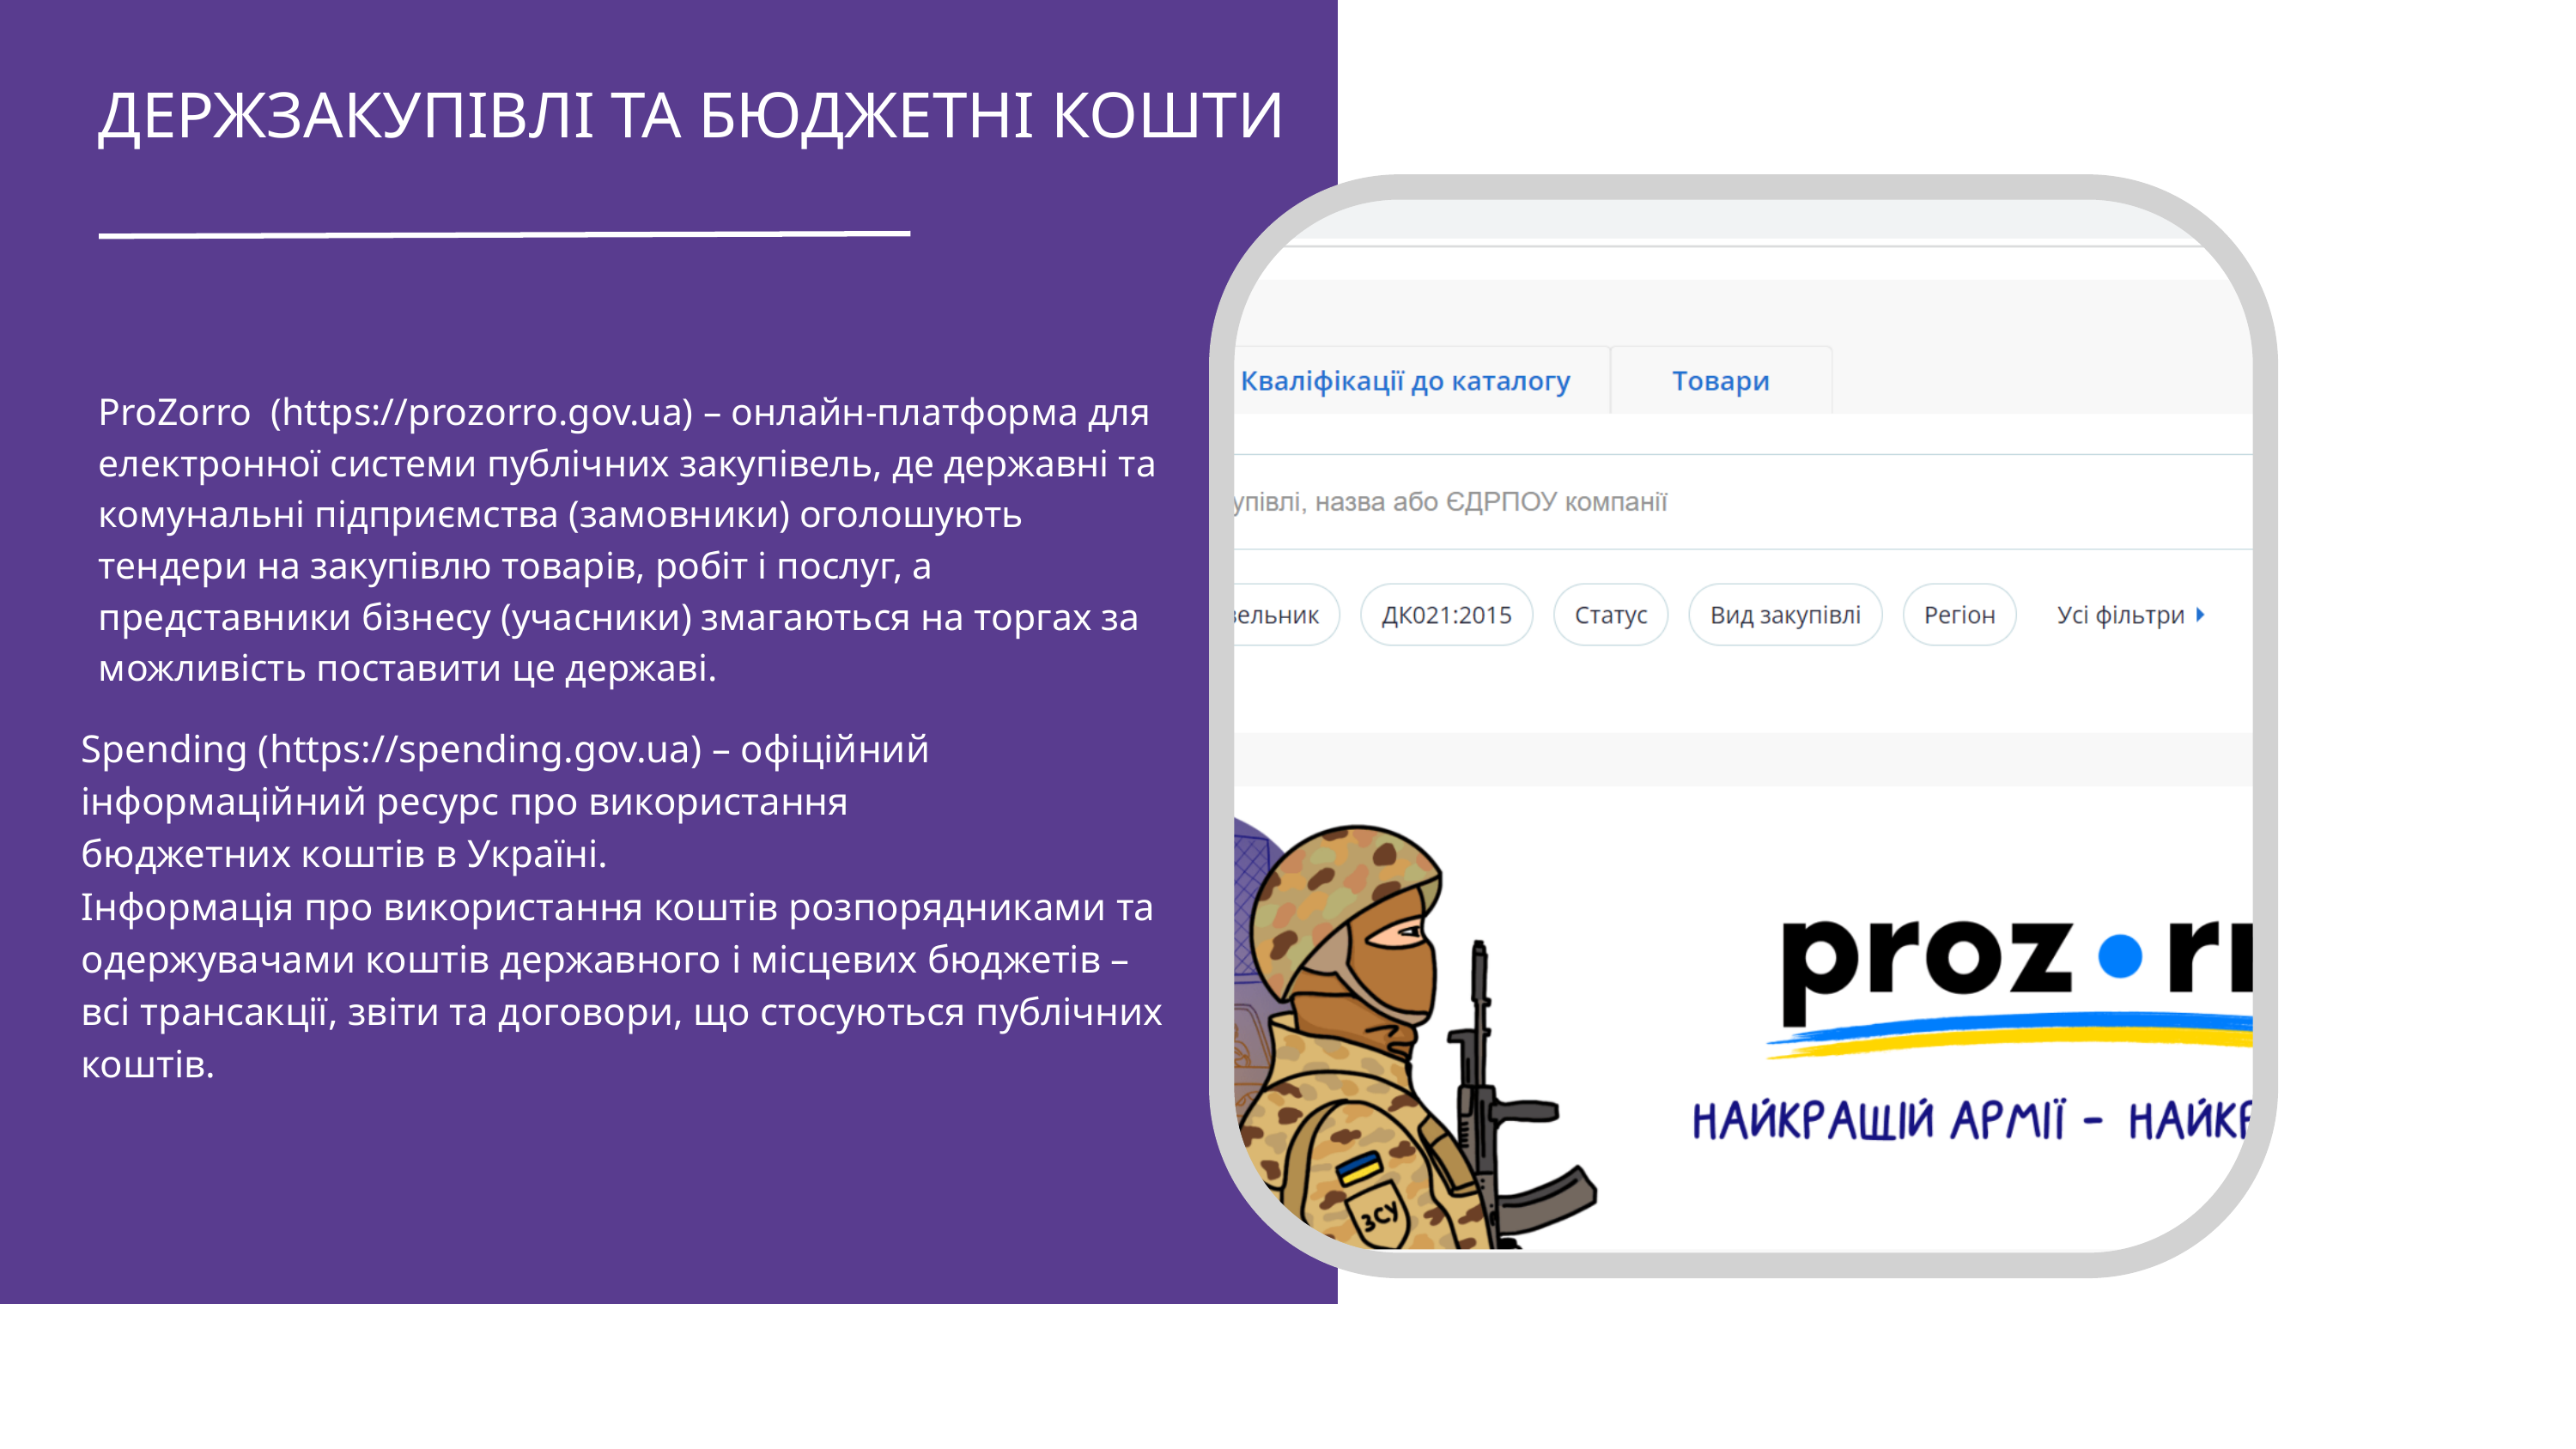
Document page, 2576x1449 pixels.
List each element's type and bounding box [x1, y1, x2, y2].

text_box [0, 0, 1339, 1304]
text_box [1208, 173, 2279, 1279]
